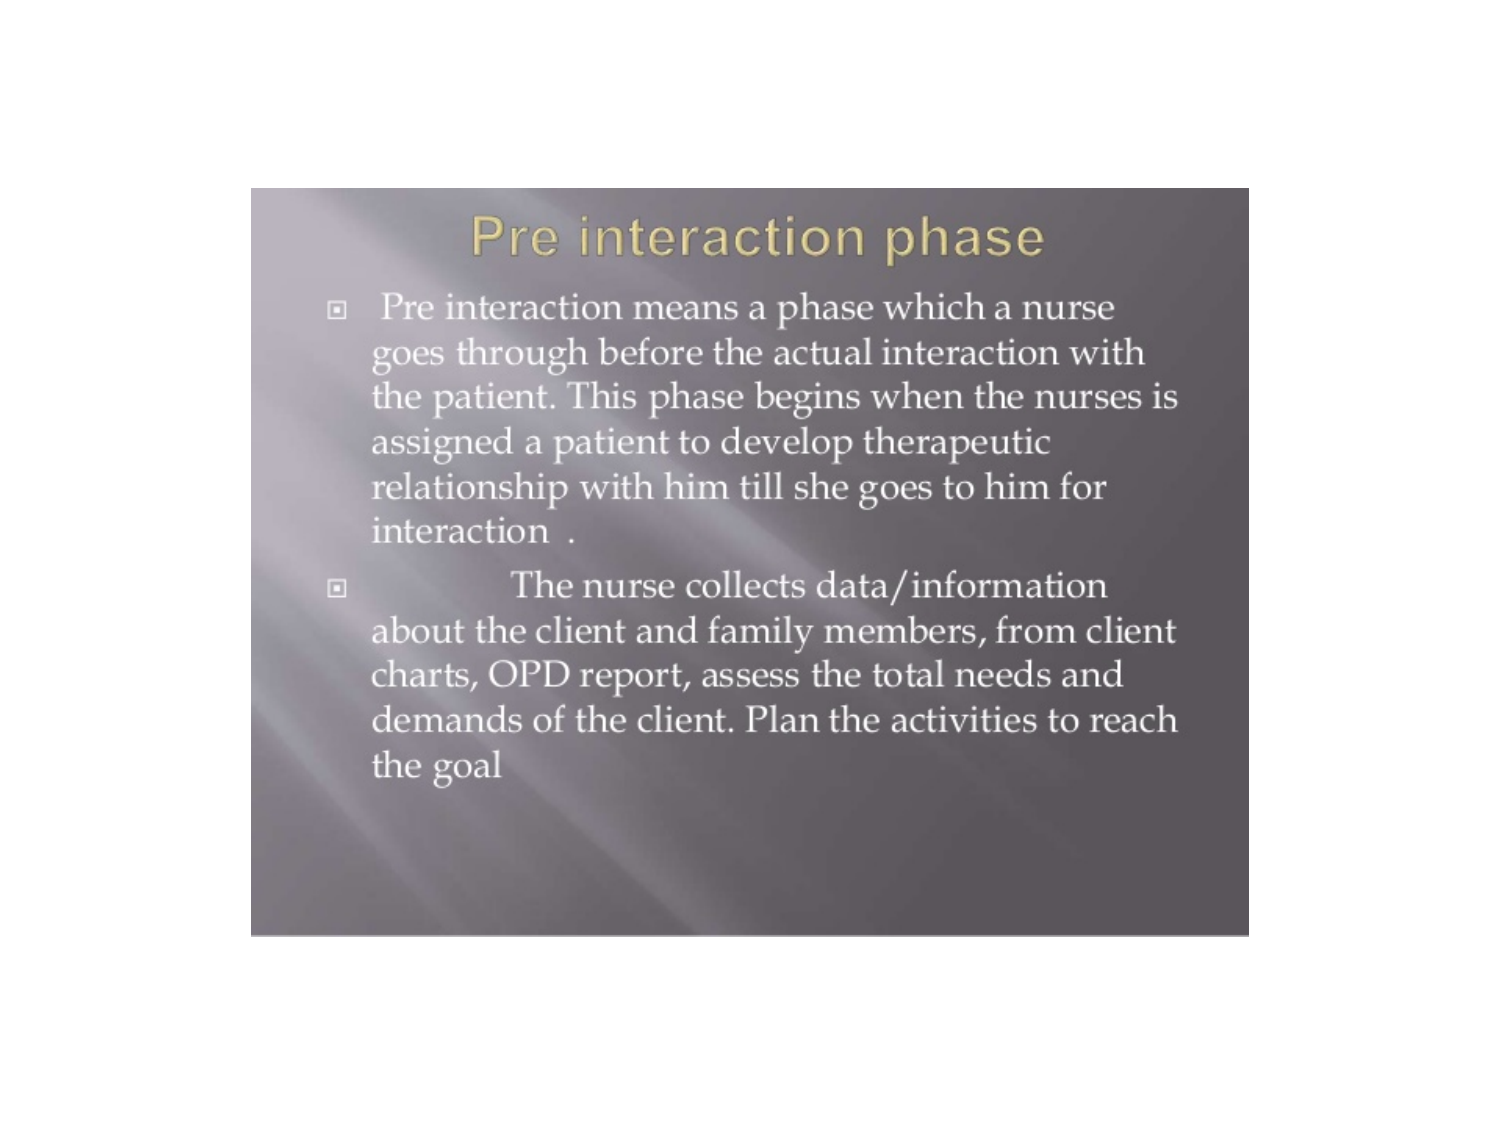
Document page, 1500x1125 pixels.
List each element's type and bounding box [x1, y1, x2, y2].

picture [251, 187, 1249, 937]
